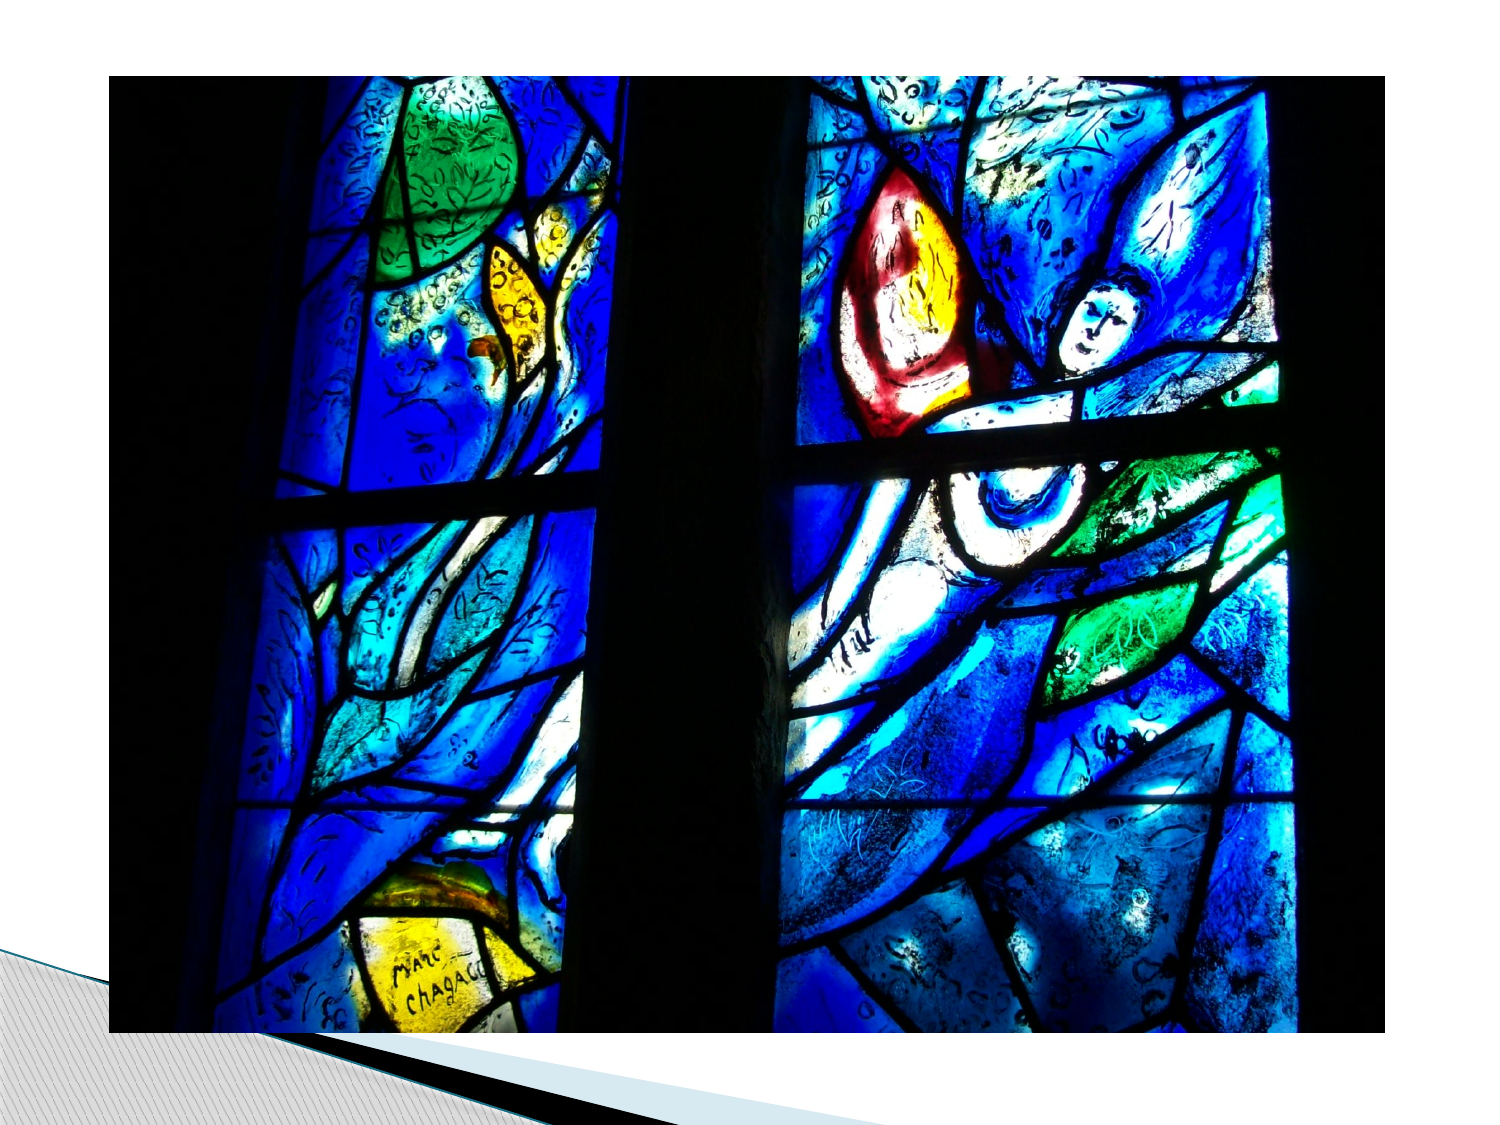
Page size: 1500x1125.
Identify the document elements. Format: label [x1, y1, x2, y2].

title [75, 45, 1425, 233]
picture [108, 76, 1385, 1033]
